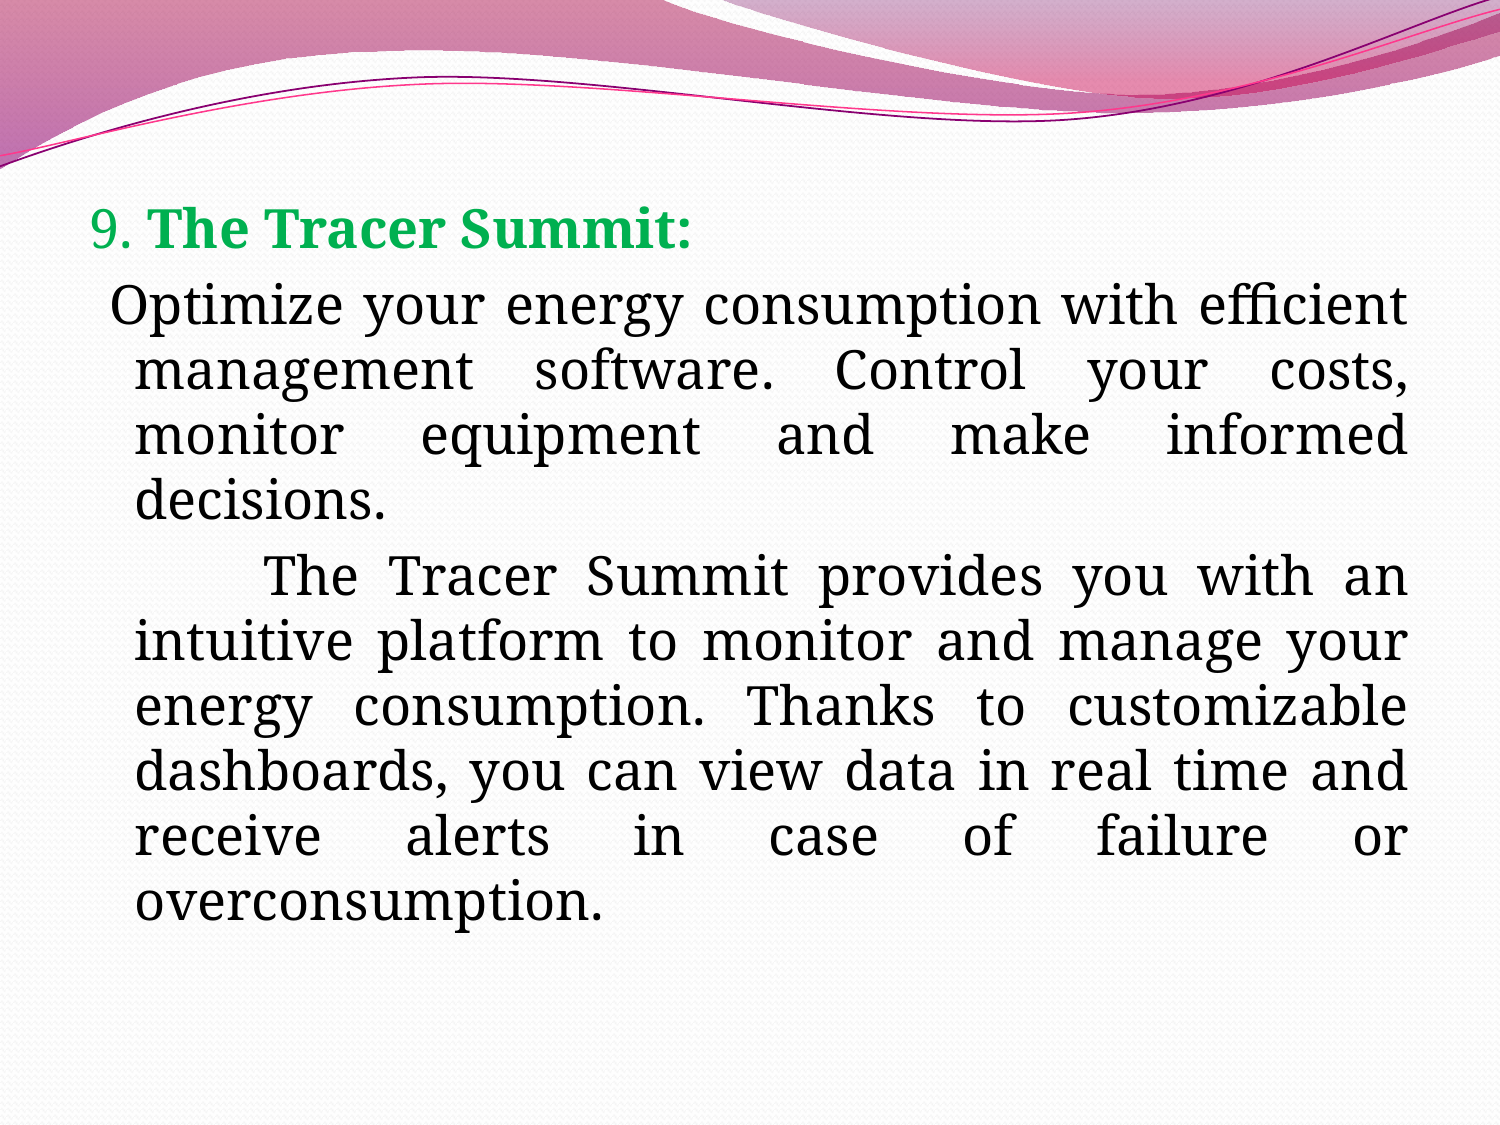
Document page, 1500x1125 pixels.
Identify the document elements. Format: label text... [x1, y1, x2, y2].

list 9. The Tracer Summit: Optimize your energy consumption with efficient management software. Control your costs, monitor equipment and make informed decisions. The Tracer Summit provides you with an intuitive platform to monitor and manage your energy consumption. Thanks to customizable dashboards, you can view data in real time and receive alerts in case of failure or overconsumption. [75, 187, 1425, 1038]
